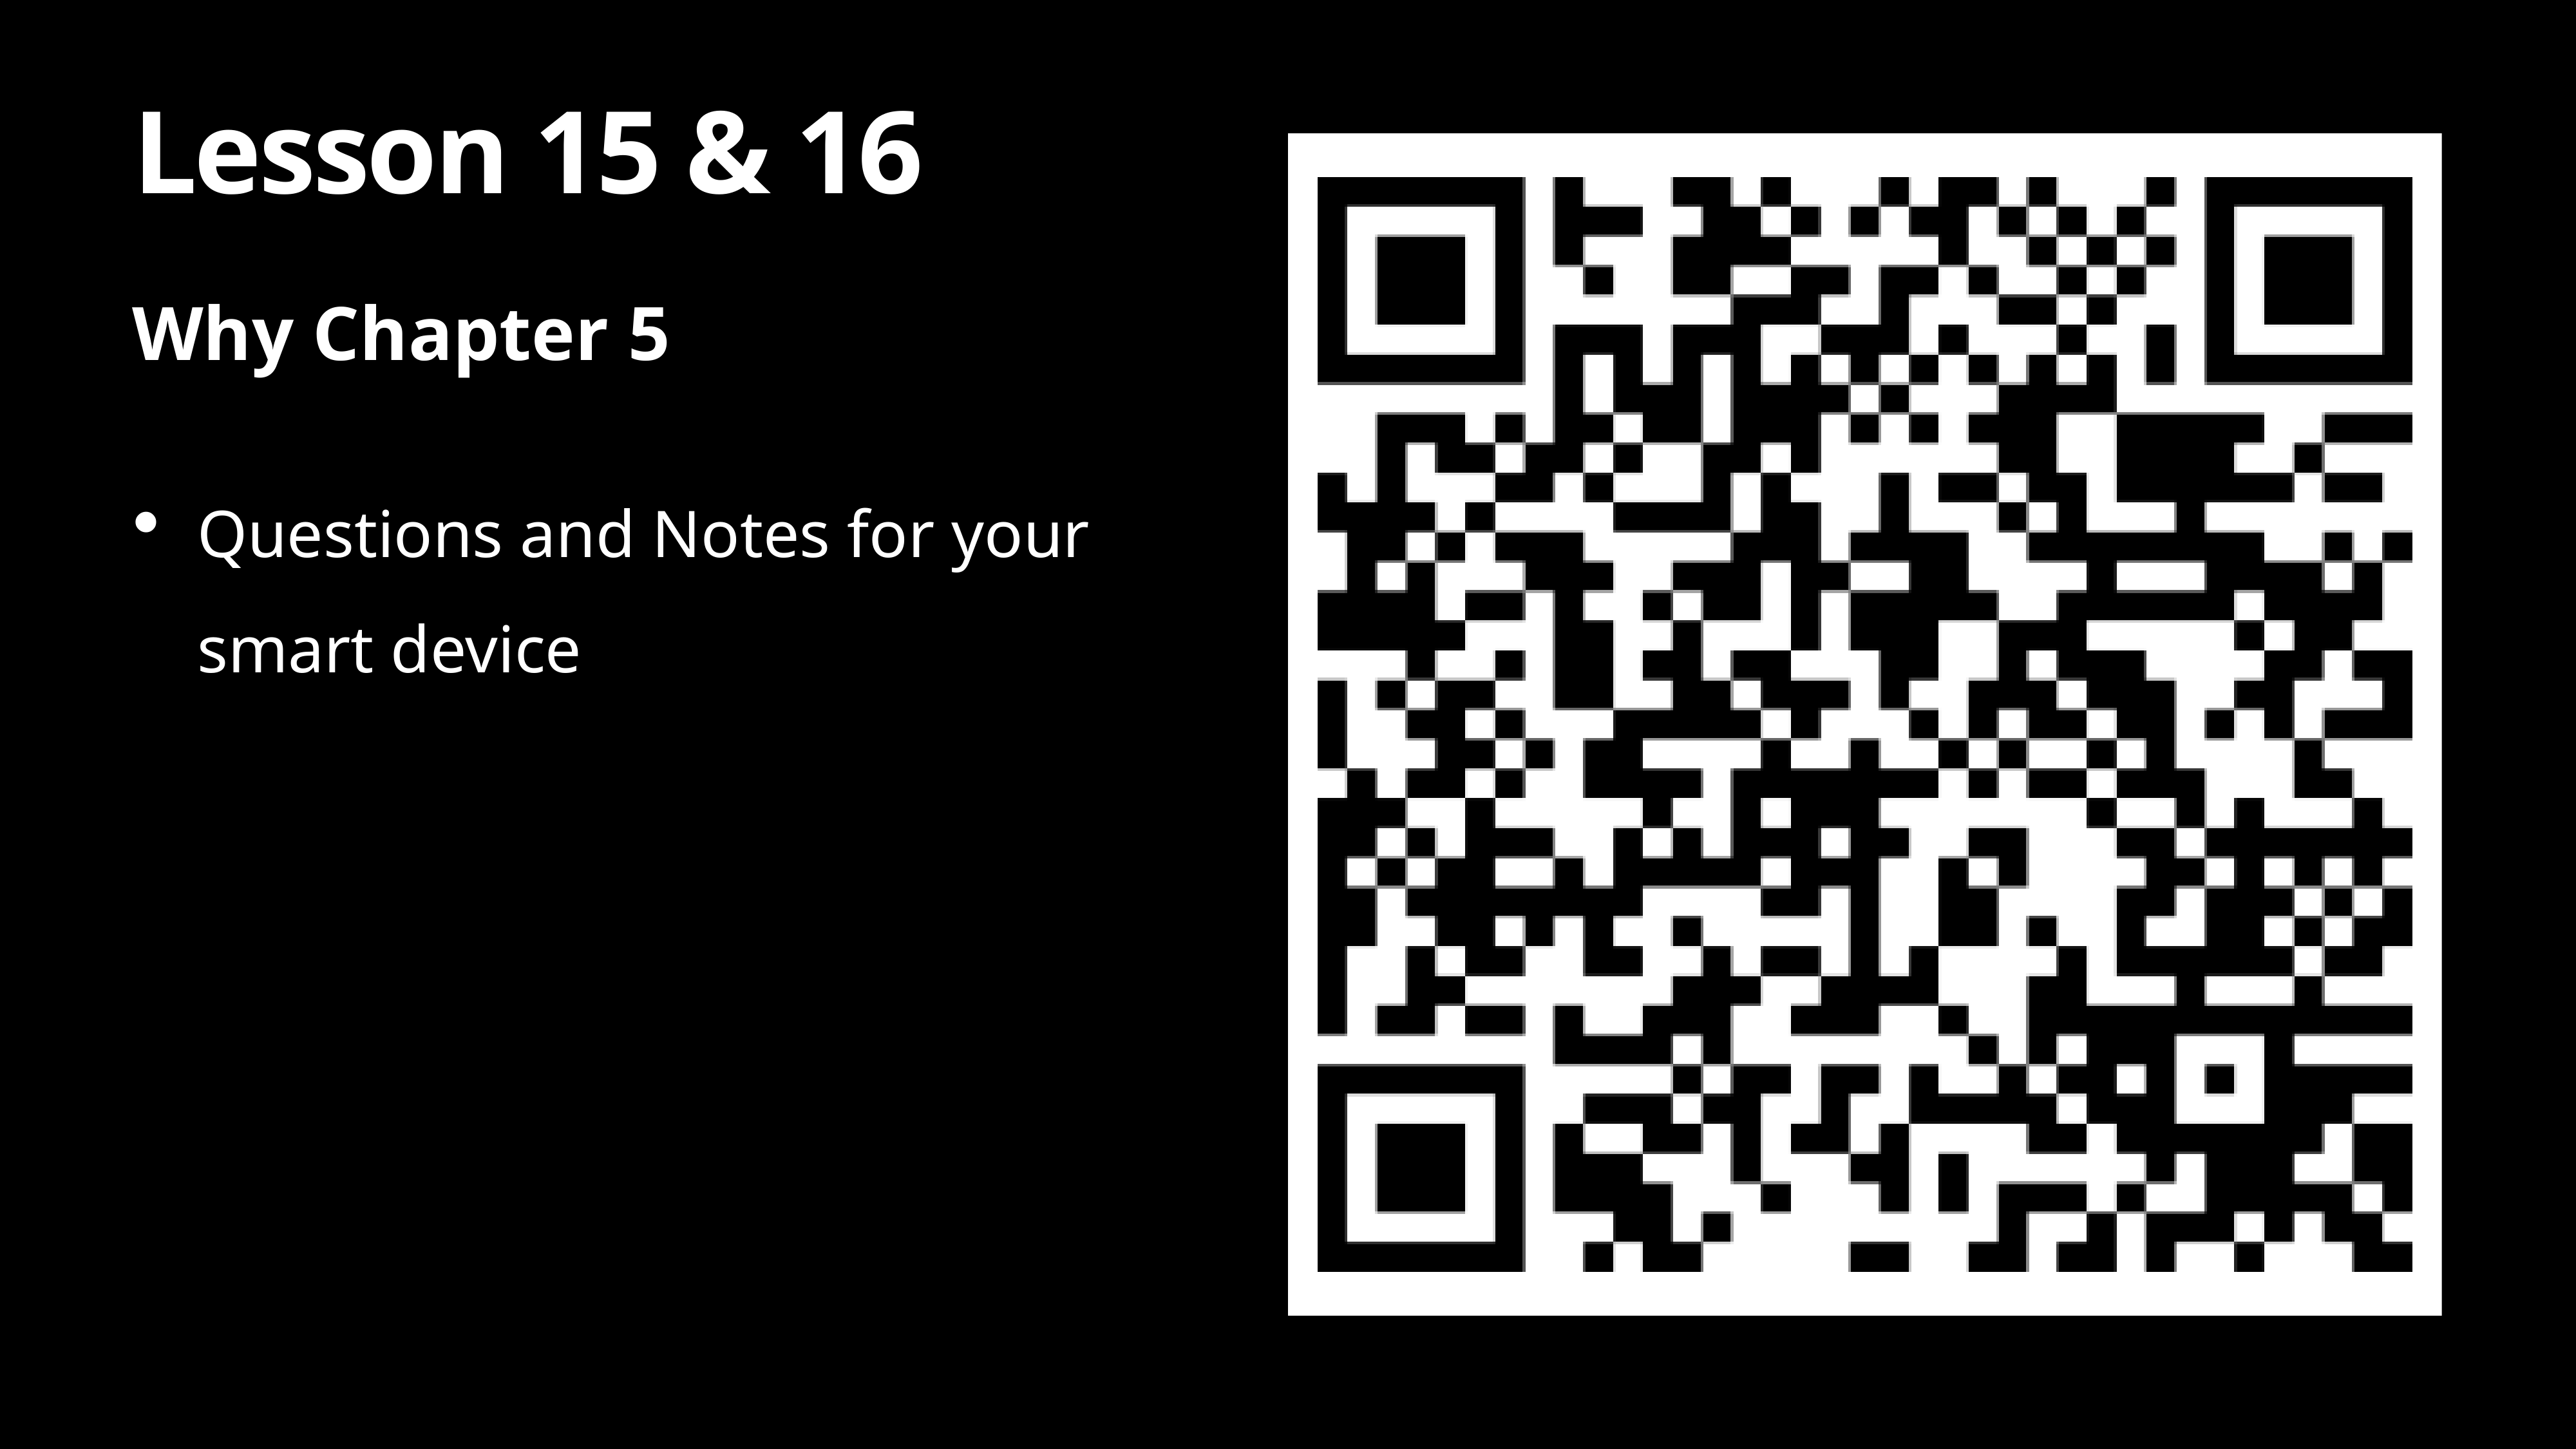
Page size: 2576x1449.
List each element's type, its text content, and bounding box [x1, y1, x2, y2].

title Lesson 15 & 16 [127, 100, 1161, 236]
picture [1287, 133, 2442, 1316]
list Why Chapter 5 [127, 236, 1161, 337]
list Questions and Notes for your smart device [127, 448, 1161, 1321]
